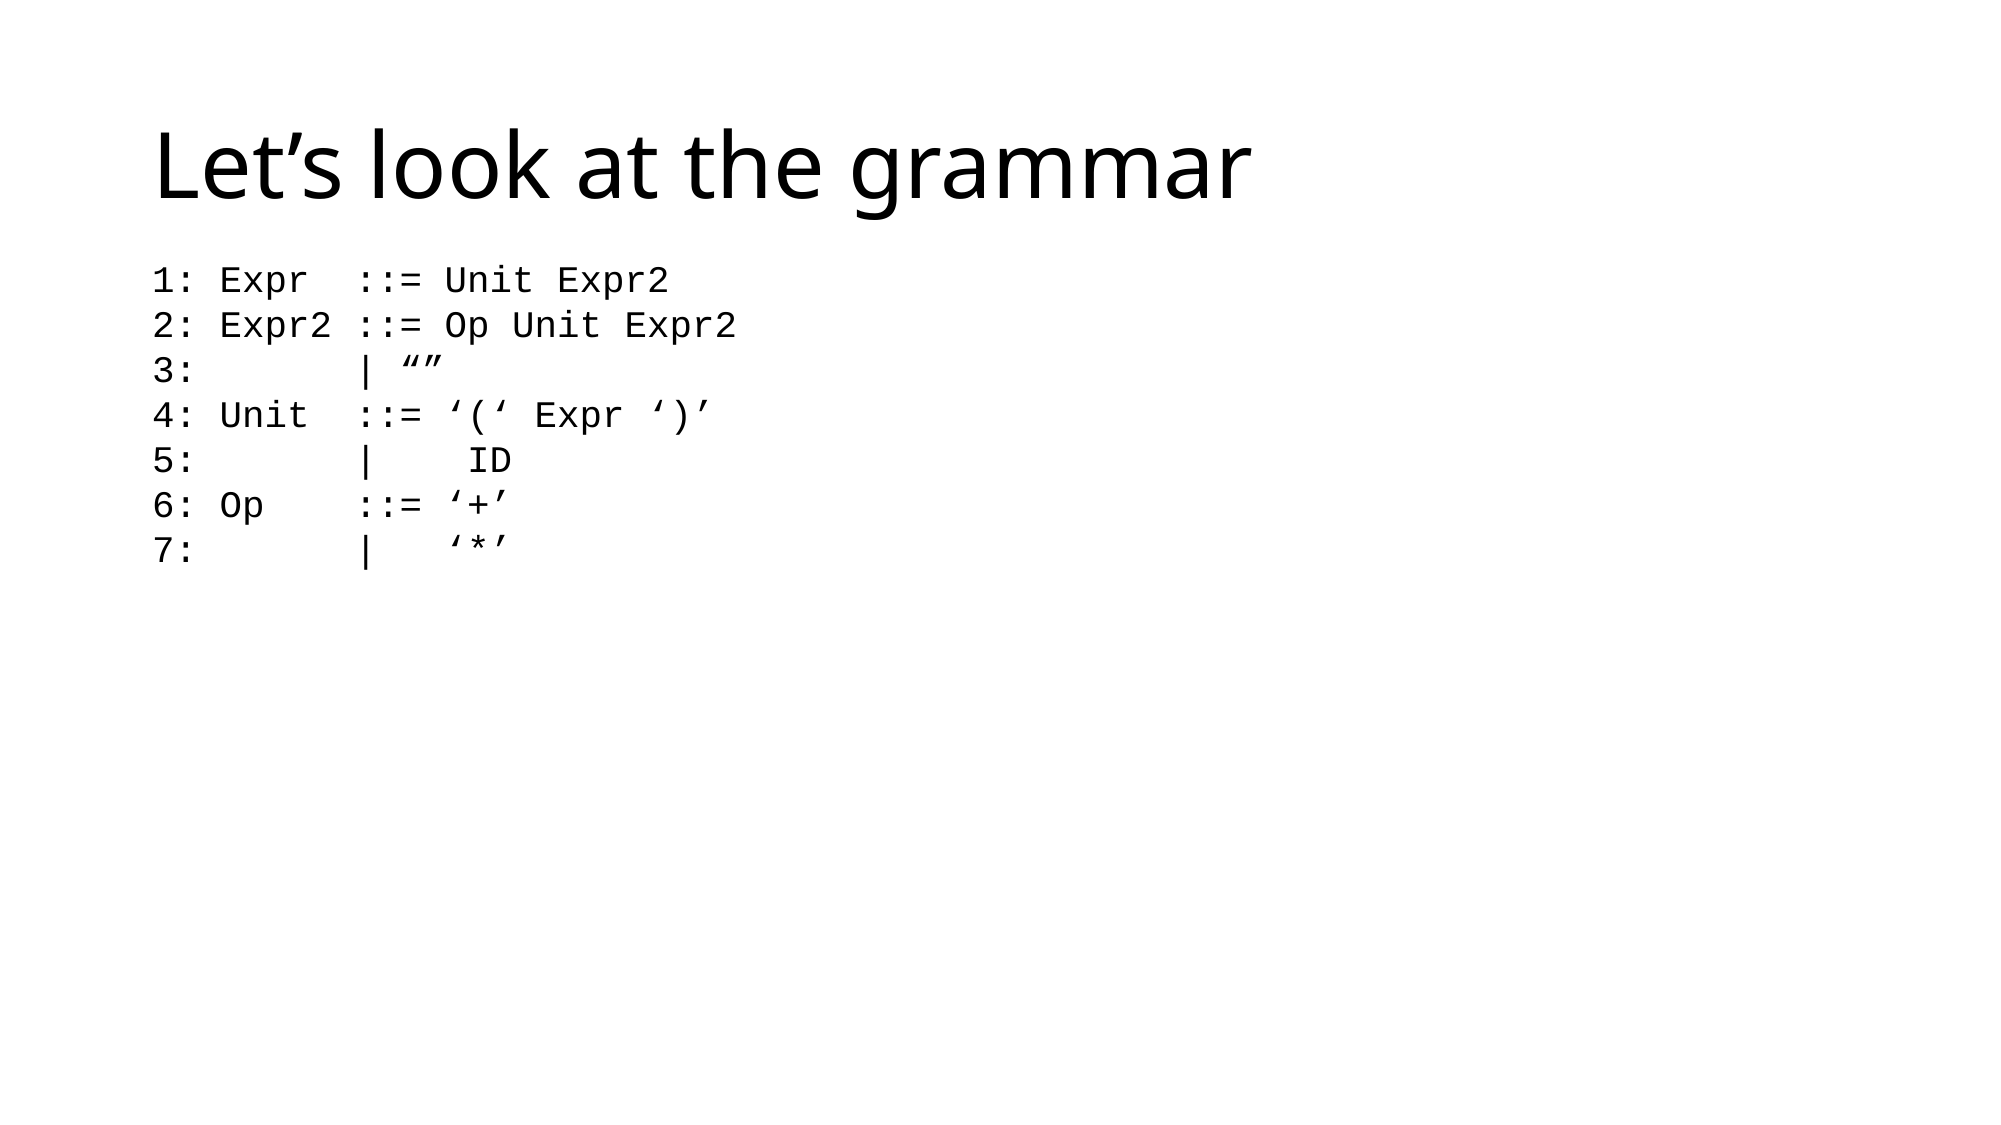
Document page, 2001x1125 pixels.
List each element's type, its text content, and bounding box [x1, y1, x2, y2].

text_box 1: Expr ::= Unit Expr2 2: Expr2 ::= Op Unit Expr2 3: | “” 4: Unit ::= ‘(‘ Expr ‘)’ 5: | ID 6: Op ::= ‘+’ 7: | ‘*’ [137, 247, 780, 577]
title Let’s look at the grammar [137, 59, 1863, 278]
